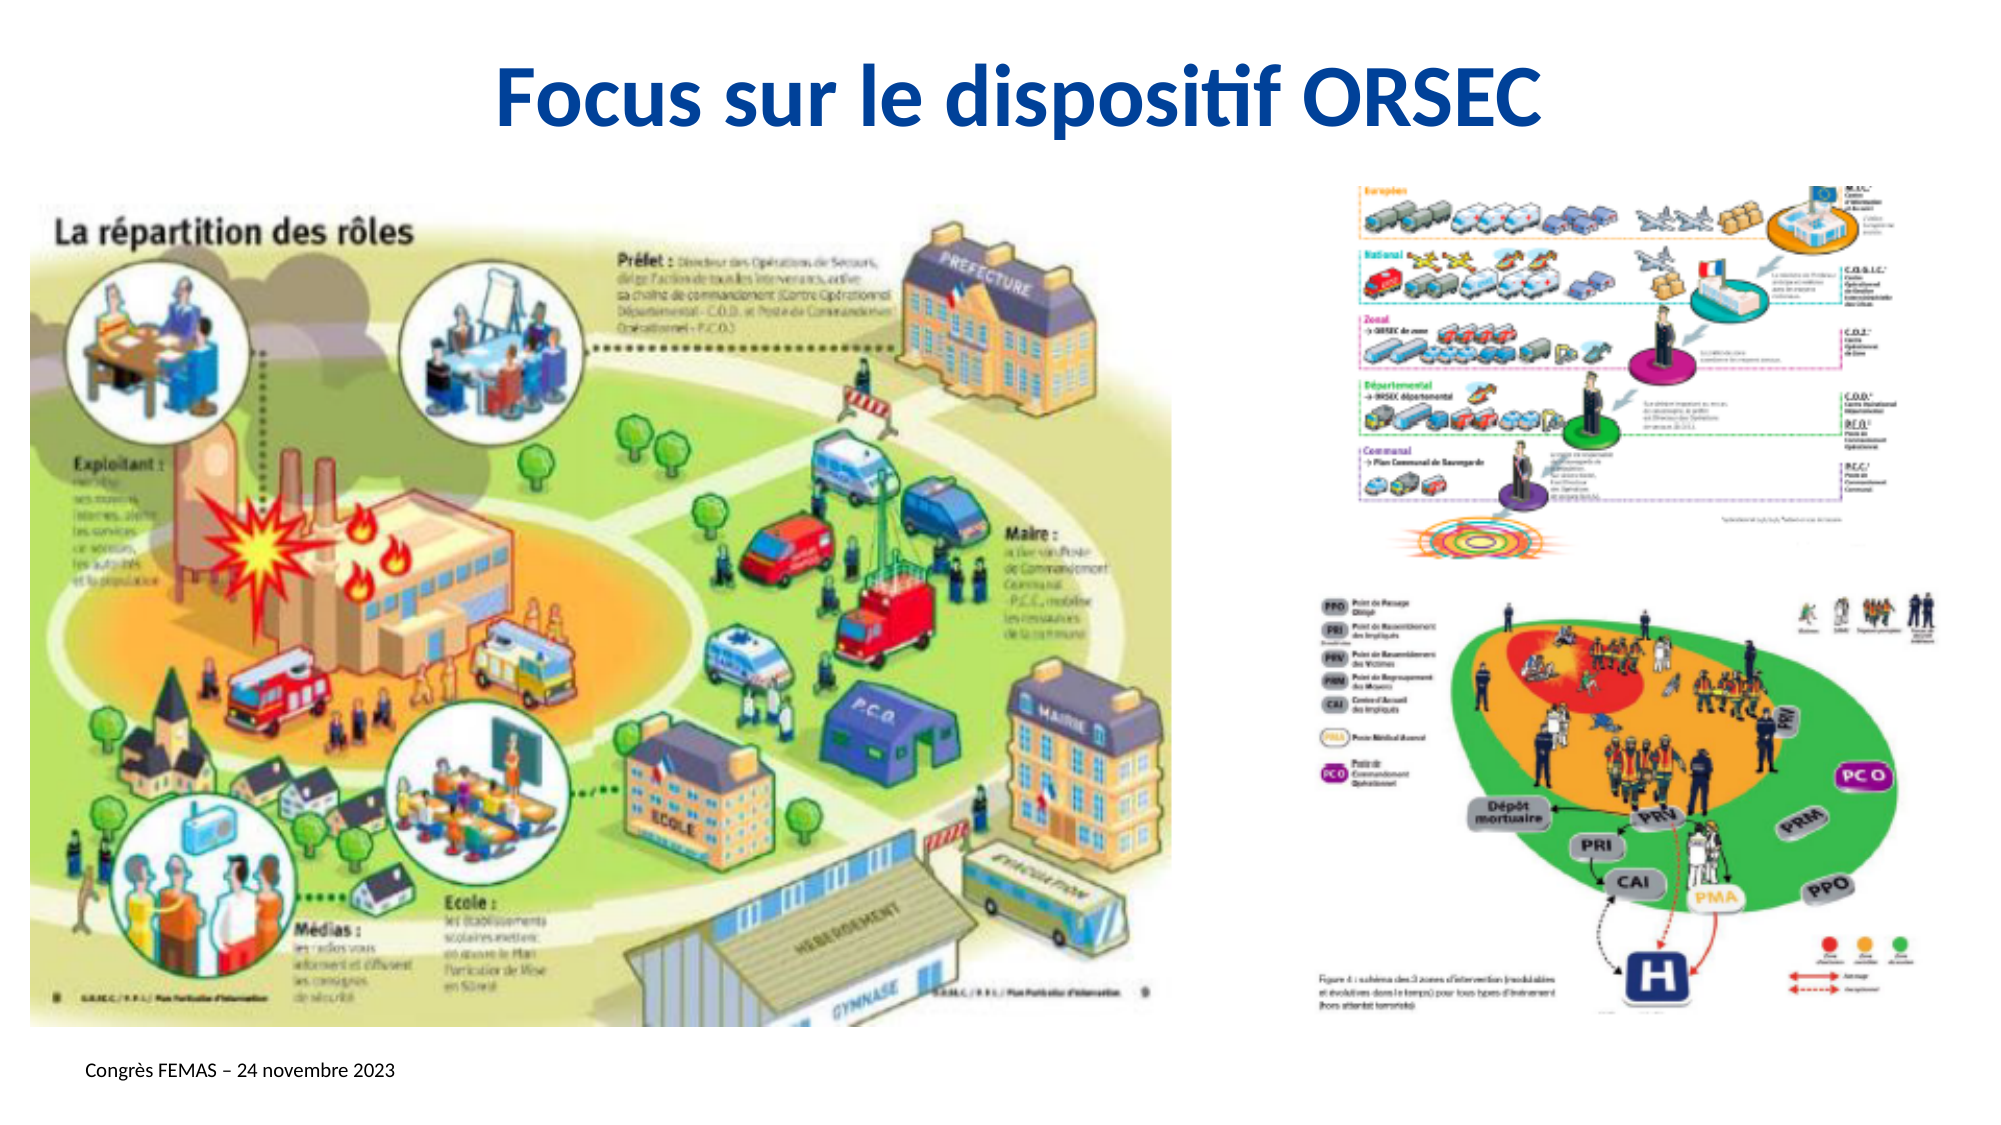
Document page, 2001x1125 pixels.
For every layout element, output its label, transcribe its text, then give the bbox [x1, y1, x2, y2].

text_box Focus sur le dispositif ORSEC [472, 26, 2000, 169]
picture [30, 186, 1993, 1027]
text_box Congrès FEMAS – 24 novembre 2023 [70, 1049, 953, 1125]
